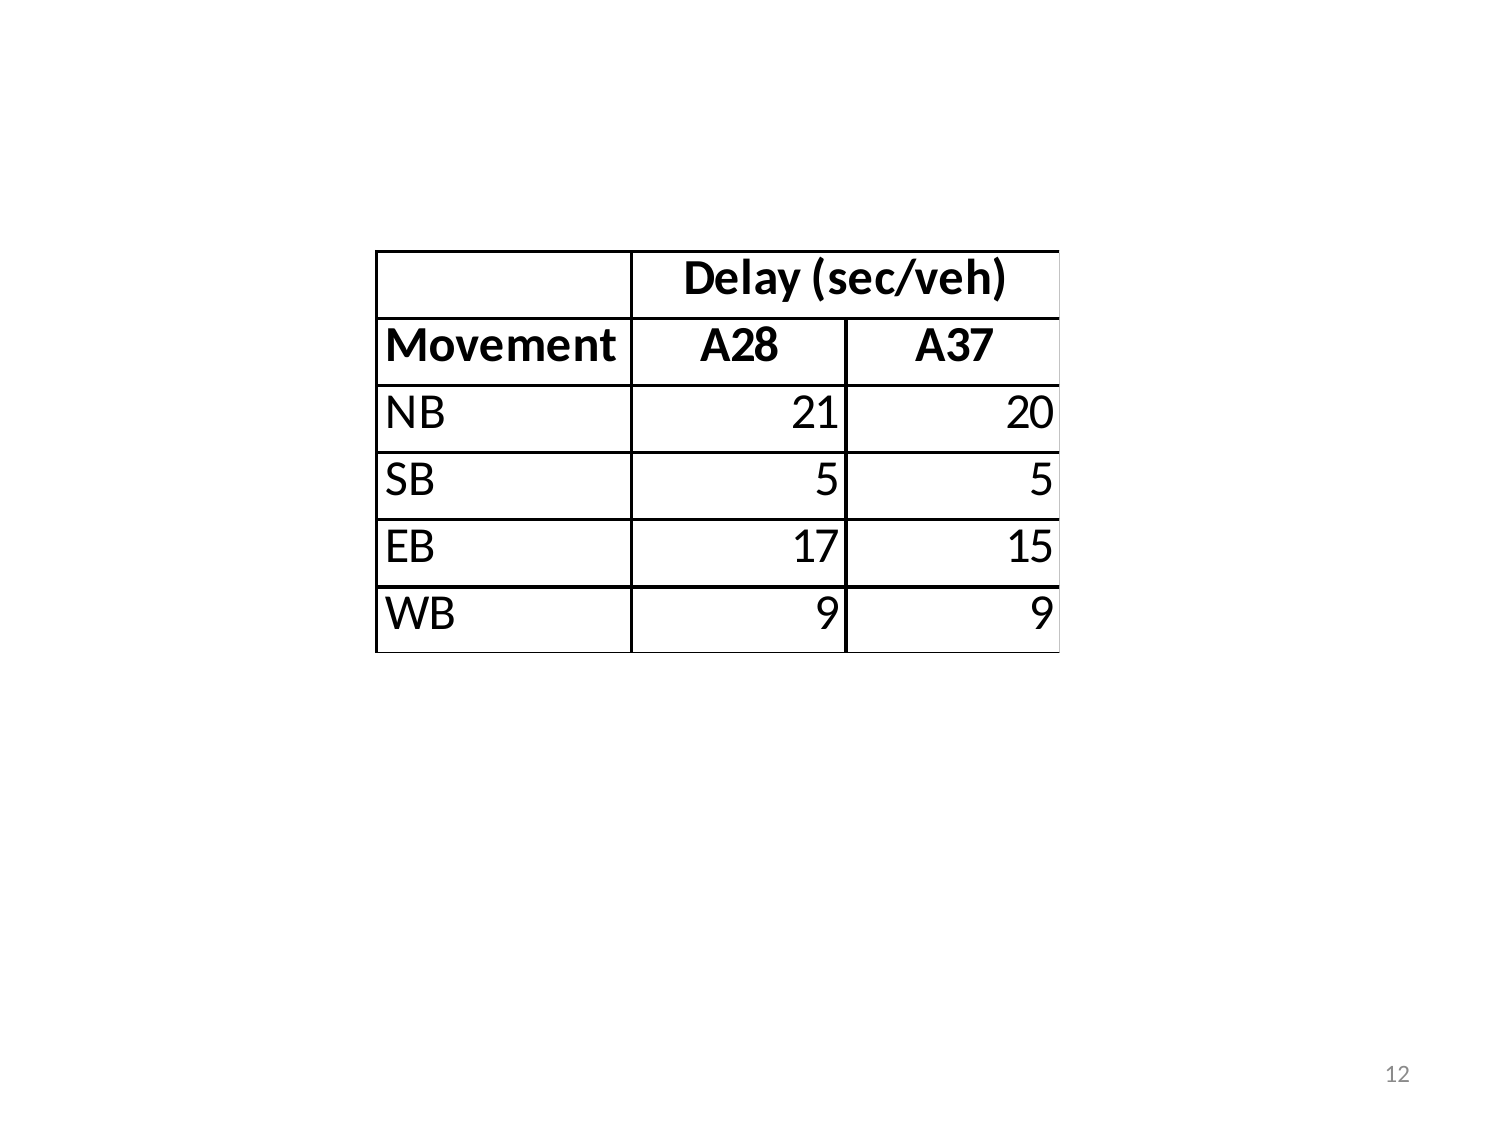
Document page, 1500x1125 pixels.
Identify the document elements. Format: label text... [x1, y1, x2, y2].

picture [374, 249, 1063, 656]
slide_number 12 [1074, 1042, 1425, 1103]
